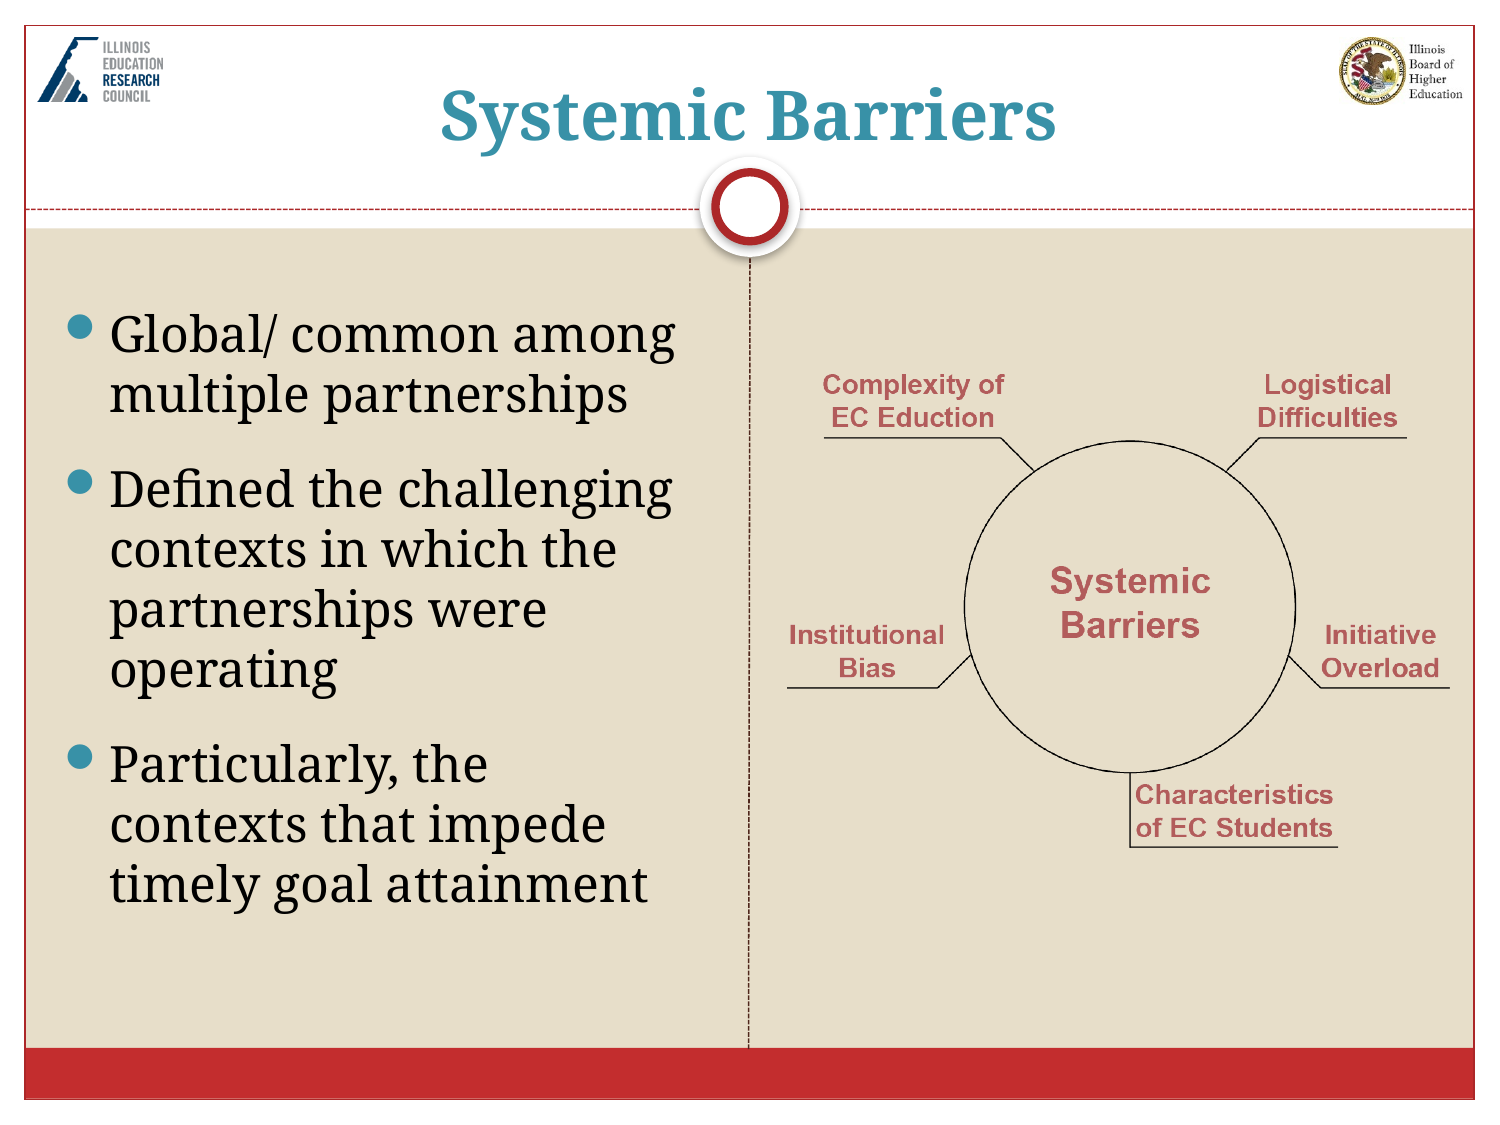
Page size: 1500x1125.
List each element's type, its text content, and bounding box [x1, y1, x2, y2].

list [787, 370, 1451, 848]
picture [1338, 37, 1465, 105]
list Global/ common among multiple partnerships Defined the challenging contexts in which the partnerships were operating Particularly, the contexts that impede timely goal attainment [49, 224, 712, 993]
title Systemic Barriers [49, 37, 1450, 162]
picture [37, 37, 163, 102]
